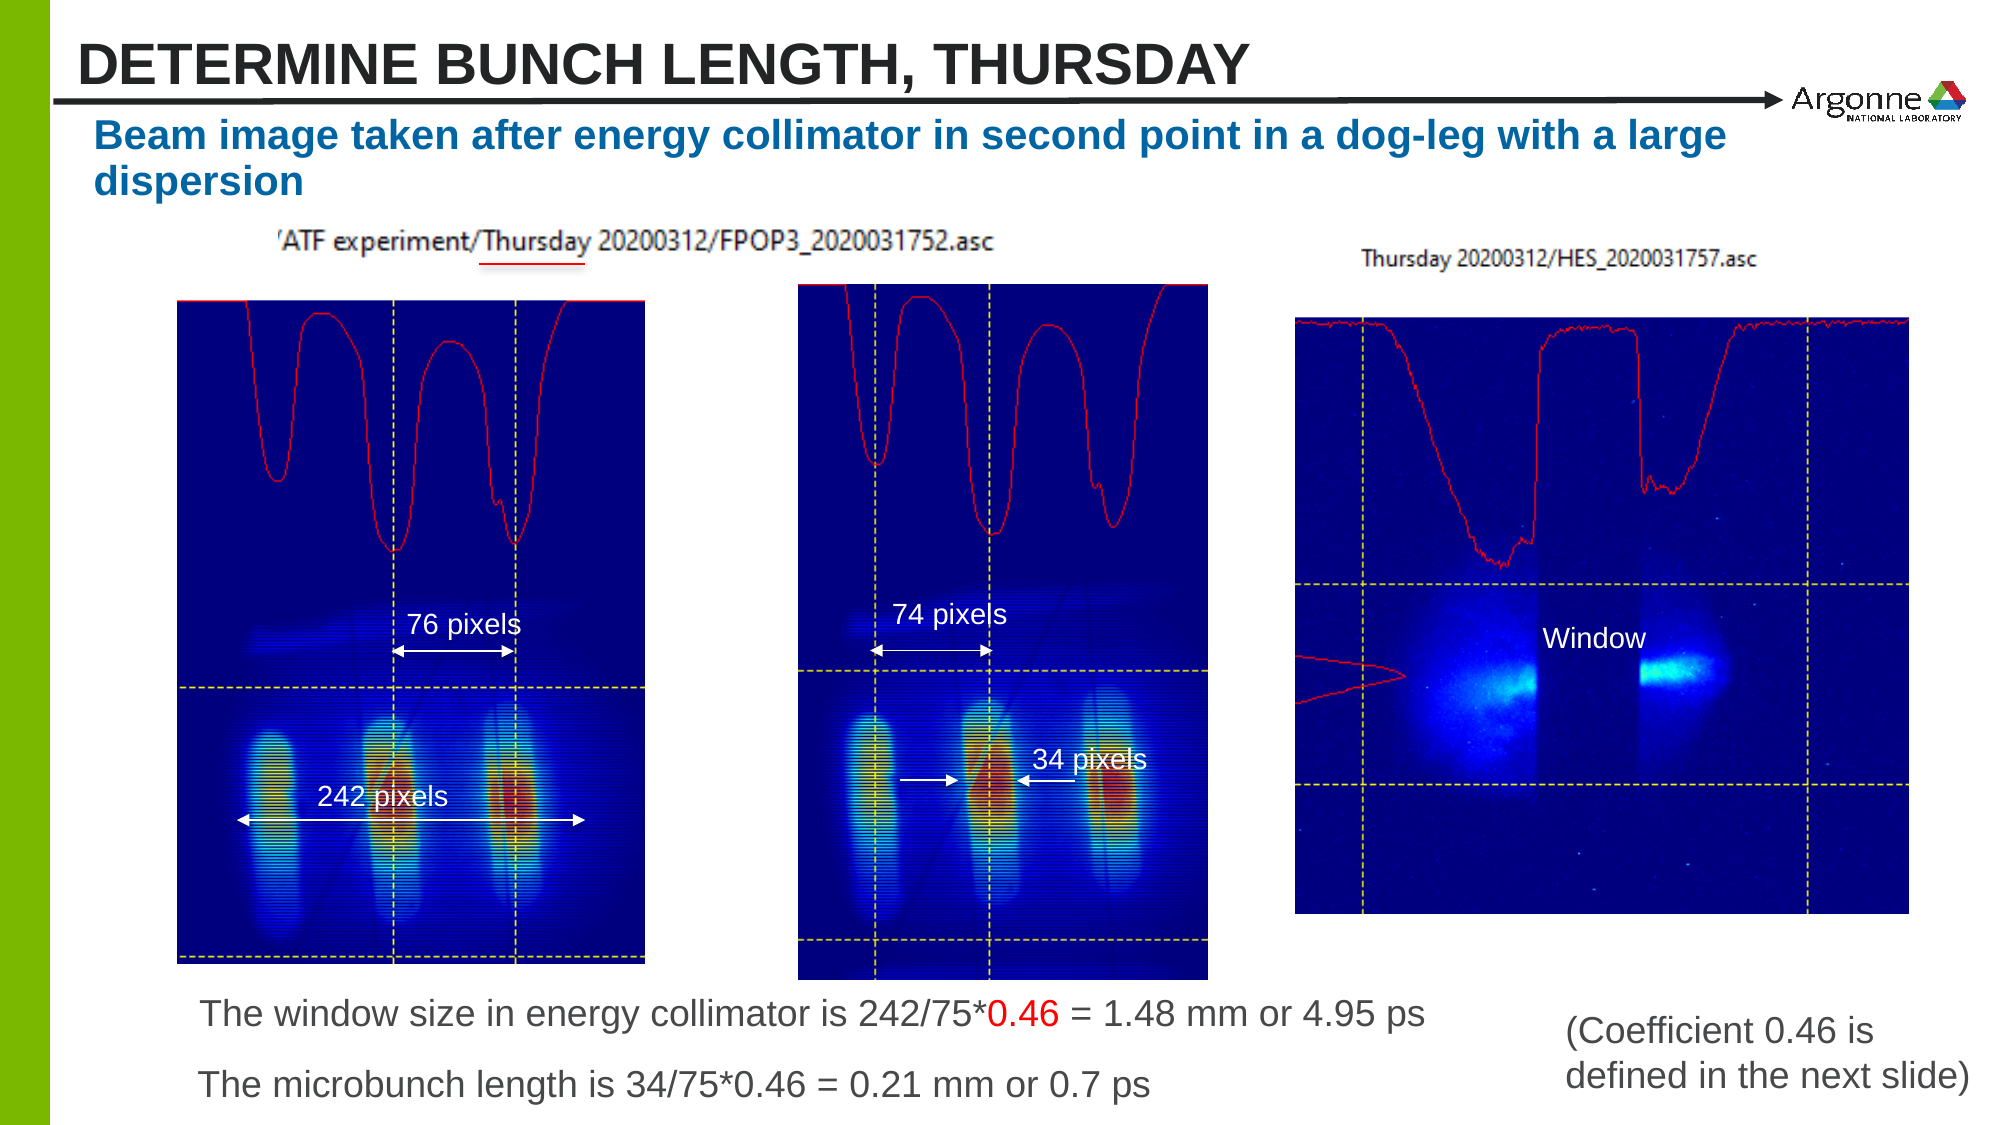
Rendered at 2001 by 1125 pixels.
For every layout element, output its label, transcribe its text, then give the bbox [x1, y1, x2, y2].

picture [1295, 316, 1909, 914]
text_box Beam image taken after energy collimator in second point in a dog-leg with a large dispersion [93, 144, 1861, 197]
picture [798, 284, 1208, 980]
text_box (Coefficient 0.46 is defined in the next slide) [1550, 999, 2000, 1104]
text_box The microbunch length is 34/75*0.46 = 0.21 mm or 0.7 ps [182, 1052, 1167, 1112]
title Determine bunch length, Thursday [77, 25, 1909, 70]
picture [1361, 240, 1767, 288]
picture [177, 299, 645, 965]
text_box The window size in energy collimator is 242/75*0.46 = 1.48 mm or 4.95 ps [184, 981, 1441, 1042]
picture [278, 211, 1021, 275]
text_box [52, 70, 1981, 130]
